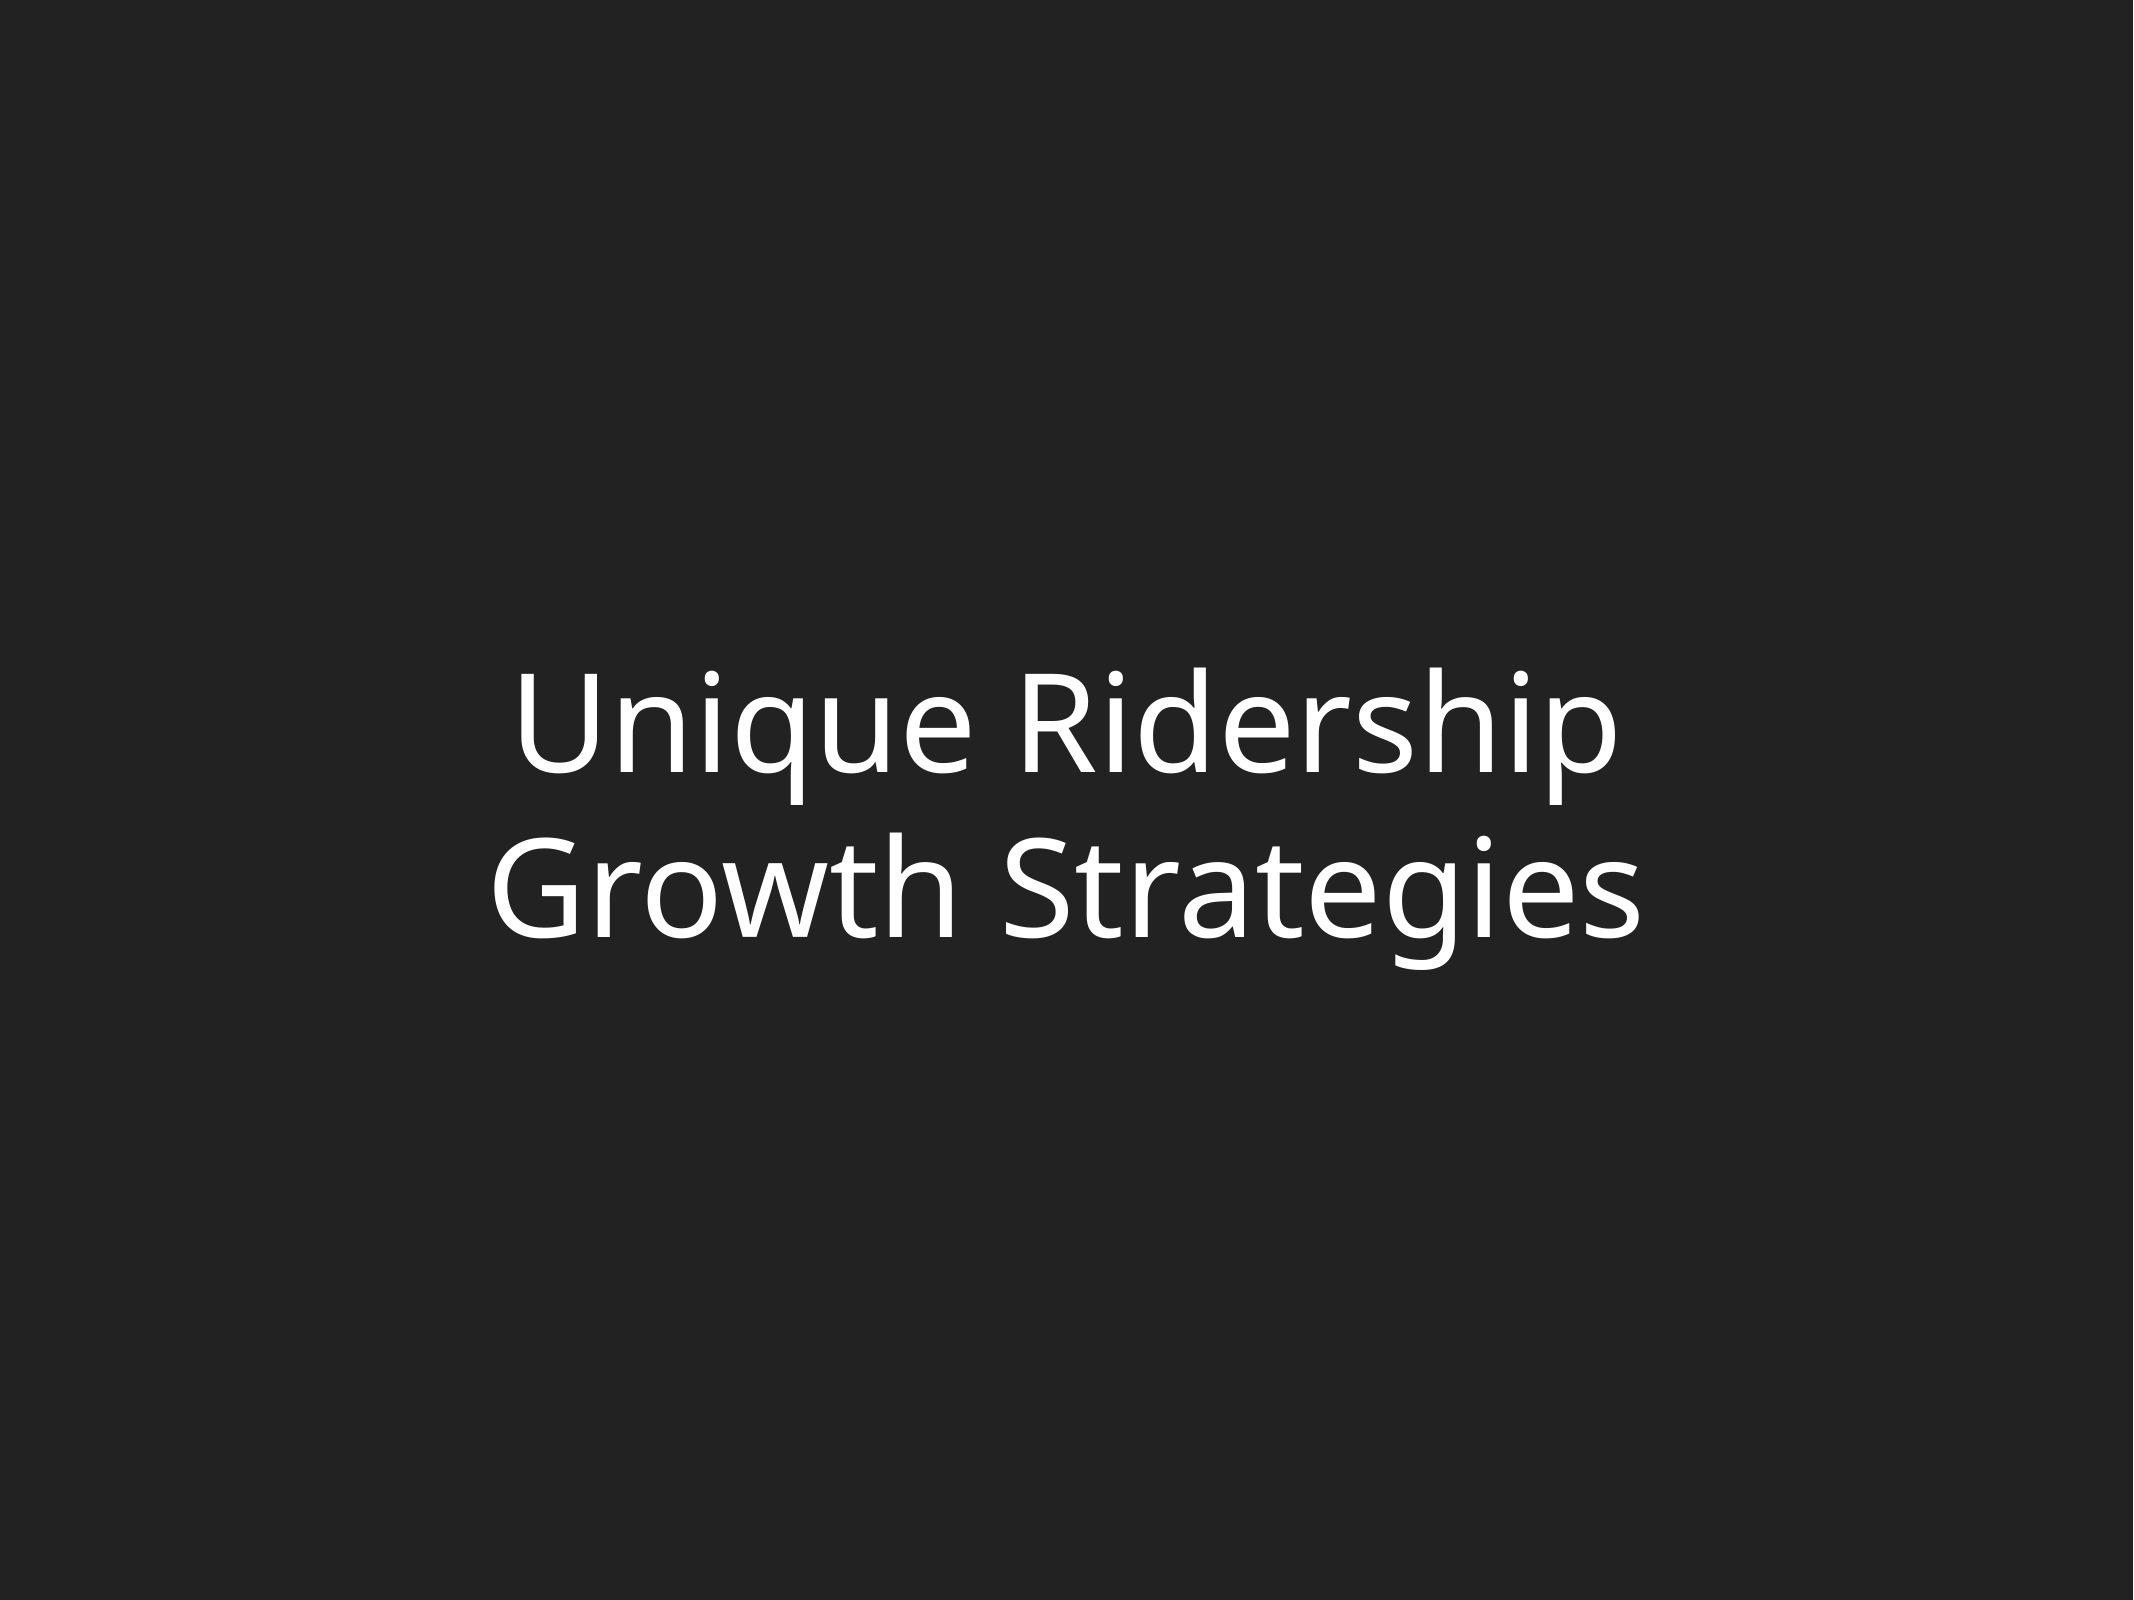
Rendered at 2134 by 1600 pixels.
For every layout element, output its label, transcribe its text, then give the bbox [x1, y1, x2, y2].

text_box Unique Ridership Growth Strategies [420, 626, 1713, 974]
